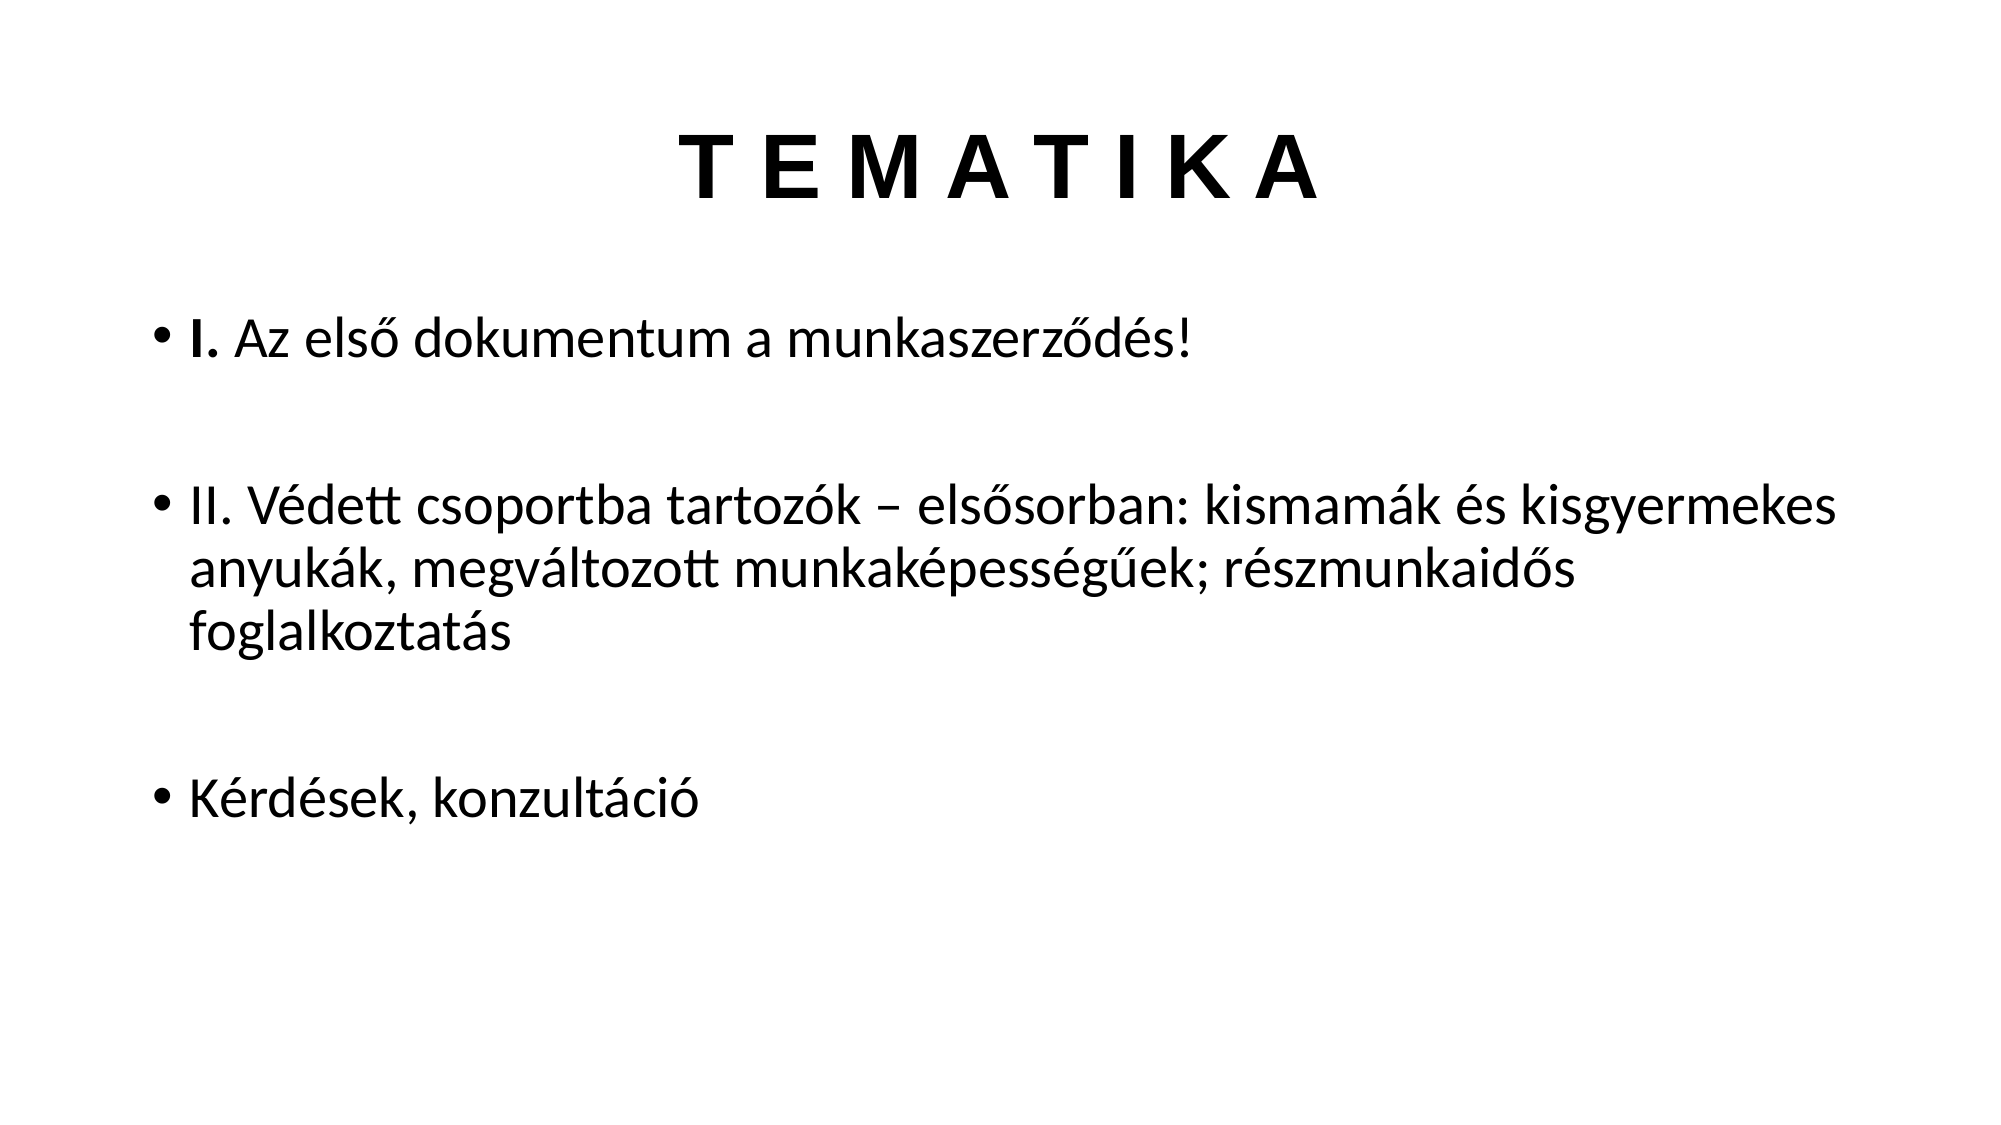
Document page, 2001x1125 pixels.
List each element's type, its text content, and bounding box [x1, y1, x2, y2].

list I. Az első dokumentum a munkaszerződés! II. Védett csoportba tartozók – elsősorban: kismamák és kisgyermekes anyukák, megváltozott munkaképességűek; részmunkaidős foglalkoztatás Kérdések, konzultáció [137, 299, 1863, 1014]
title T E M A T I K A [137, 59, 1863, 278]
